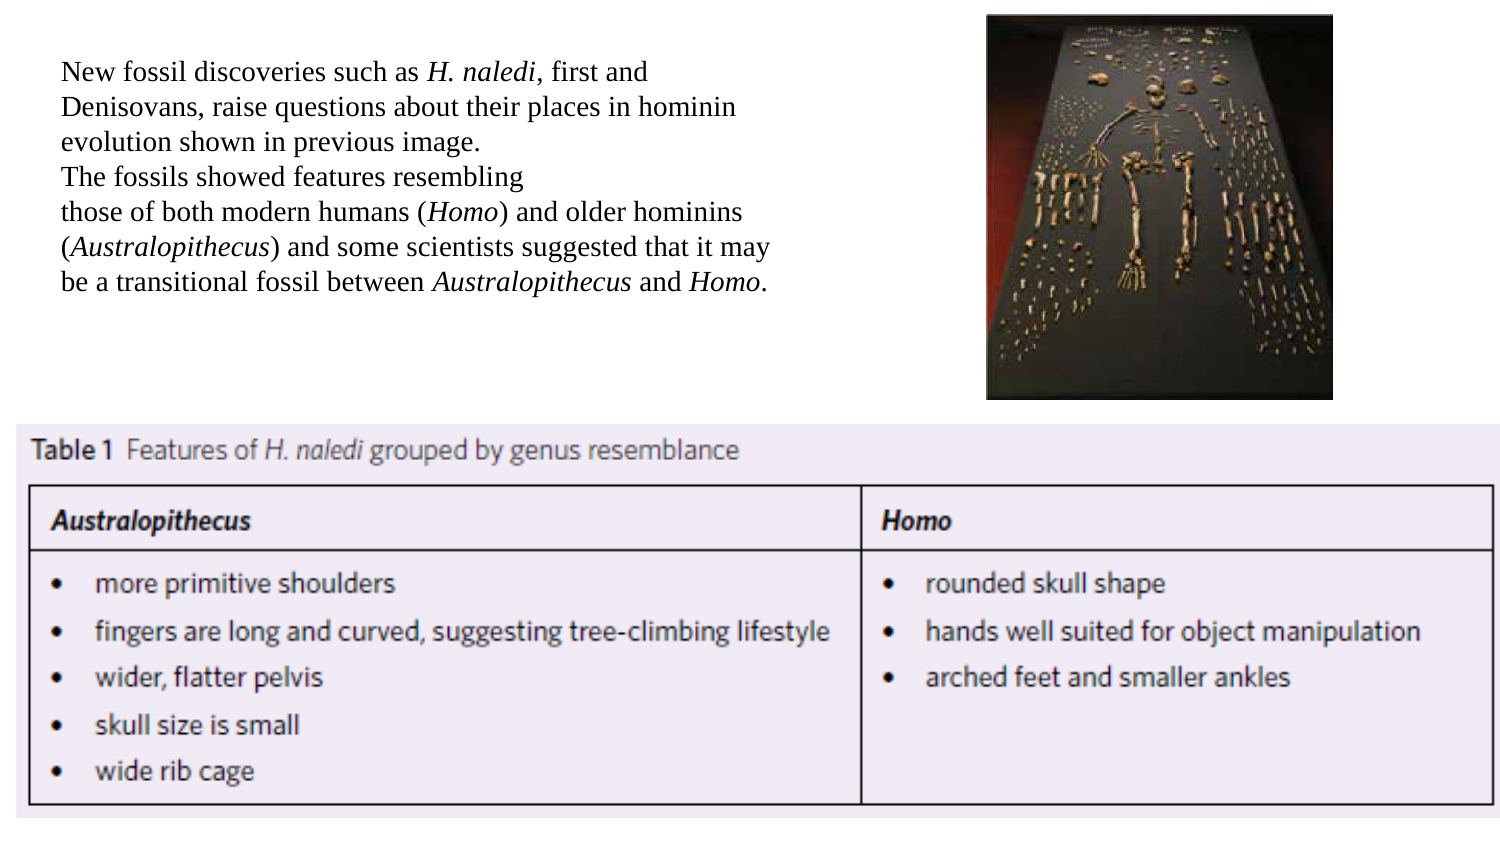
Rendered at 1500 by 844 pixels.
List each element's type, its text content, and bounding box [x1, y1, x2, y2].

text_box New fossil discoveries such as H. naledi, first and Denisovans, raise questions about their places in hominin evolution shown in previous image. The fossils showed features resembling those of both modern humans (Homo) and older hominins (Australopithecus) and some scientists suggested that it may be a transitional fossil between Australopithecus and Homo. [45, 45, 796, 305]
picture [985, 13, 1333, 401]
picture [16, 423, 1500, 818]
